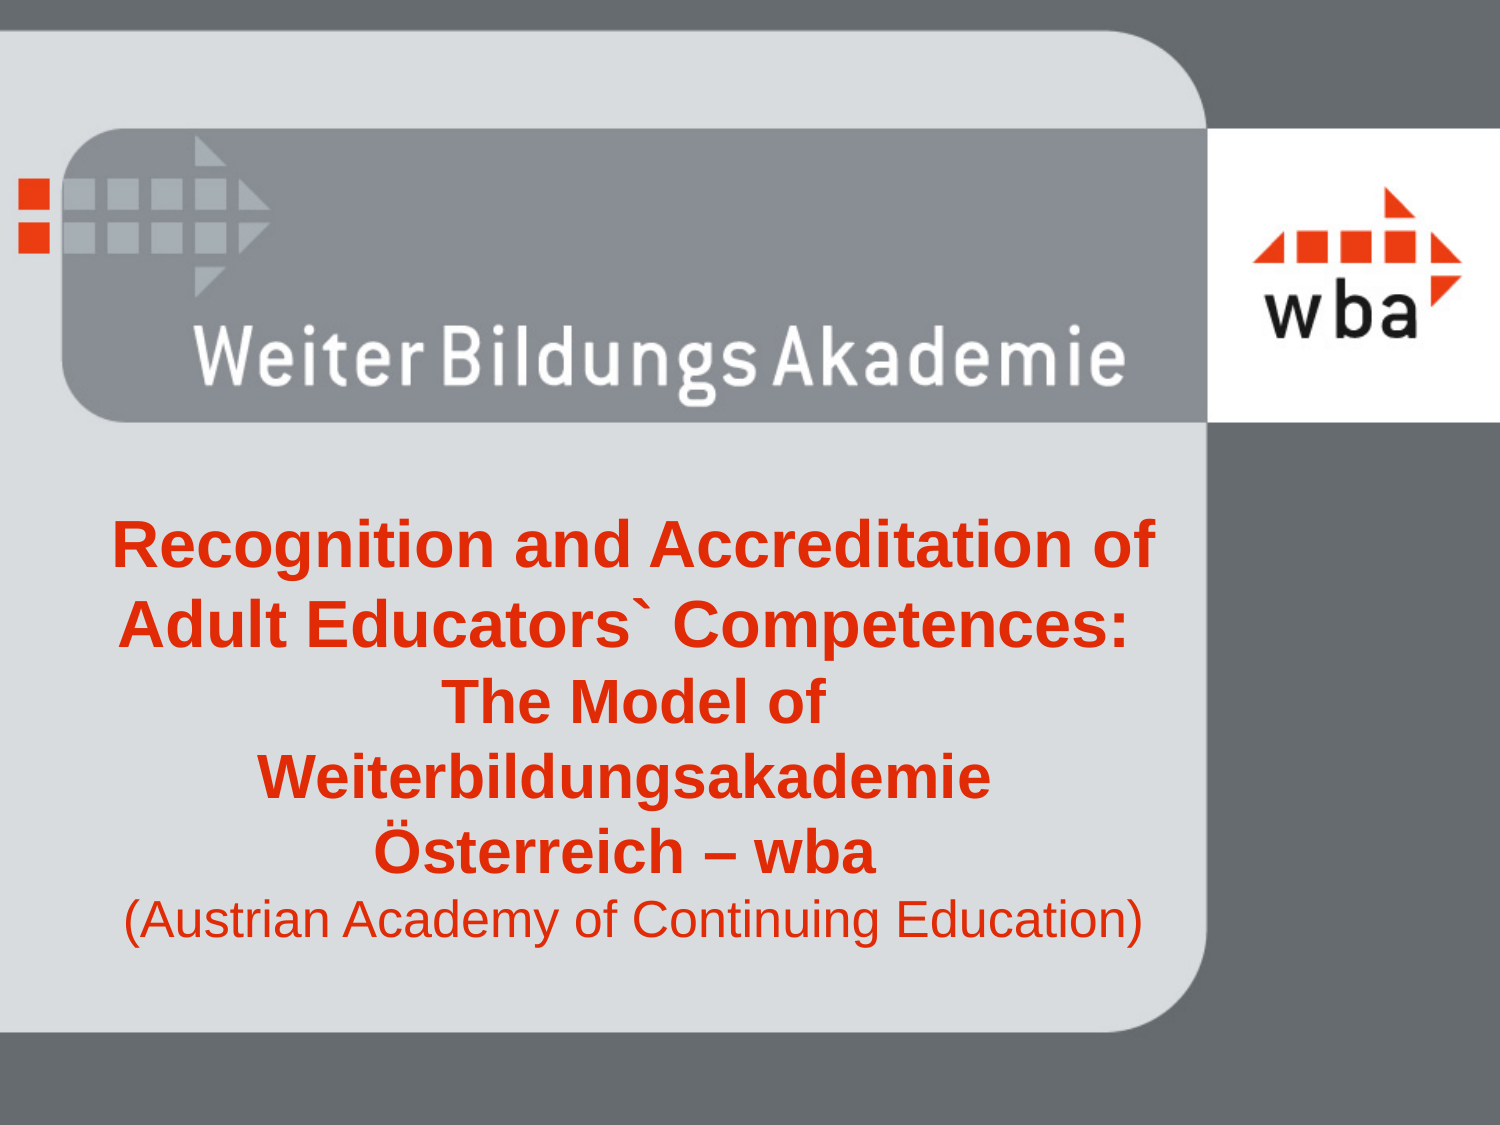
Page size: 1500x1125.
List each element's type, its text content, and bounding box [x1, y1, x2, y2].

picture [0, 0, 1500, 1125]
text_box Recognition and Accreditation of Adult Educators` Competences: The Model of Weiterbildungsakademie Österreich – wba (Austrian Academy of Continuing Education) [57, 493, 1211, 1125]
